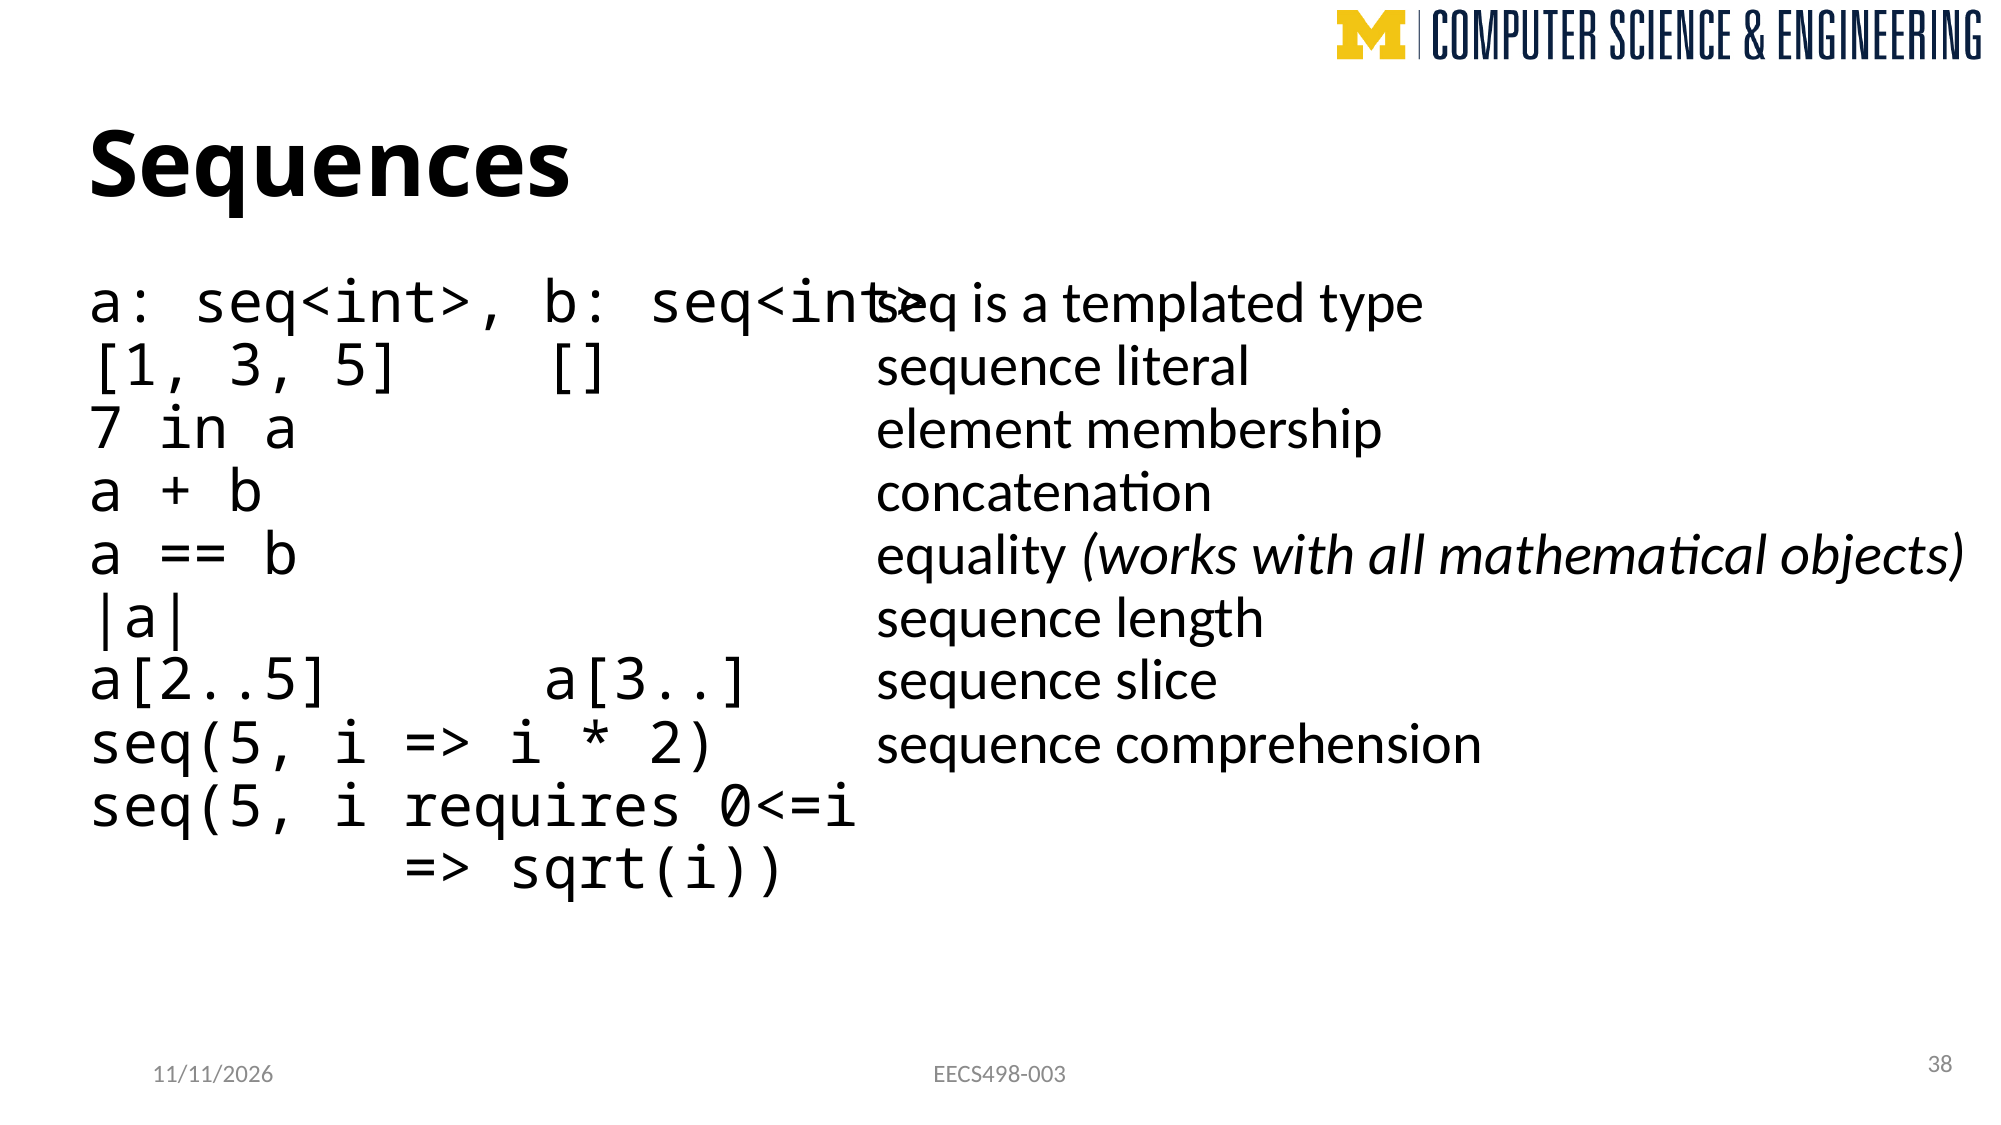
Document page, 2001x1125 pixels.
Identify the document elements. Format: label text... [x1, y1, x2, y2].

picture [1337, 9, 1981, 60]
slide_number 38 [1853, 1019, 1974, 1106]
title Sequences [68, 97, 1932, 223]
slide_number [137, 1042, 588, 1103]
list a: seq<int>, b: seq<int> [1, 3, 5] [] 7 in a a + b a == b |a| a[2..5] a[3..] seq(5, i => i * 2) seq(5, i requires 0<=i => sqrt(i)) [68, 252, 856, 1000]
footer EECS498-003 [662, 1042, 1338, 1103]
list seq is a templated type sequence literal element membership concatenation equality (works with all mathematical objects) sequence length sequence slice sequence comprehension [856, 252, 2000, 1000]
